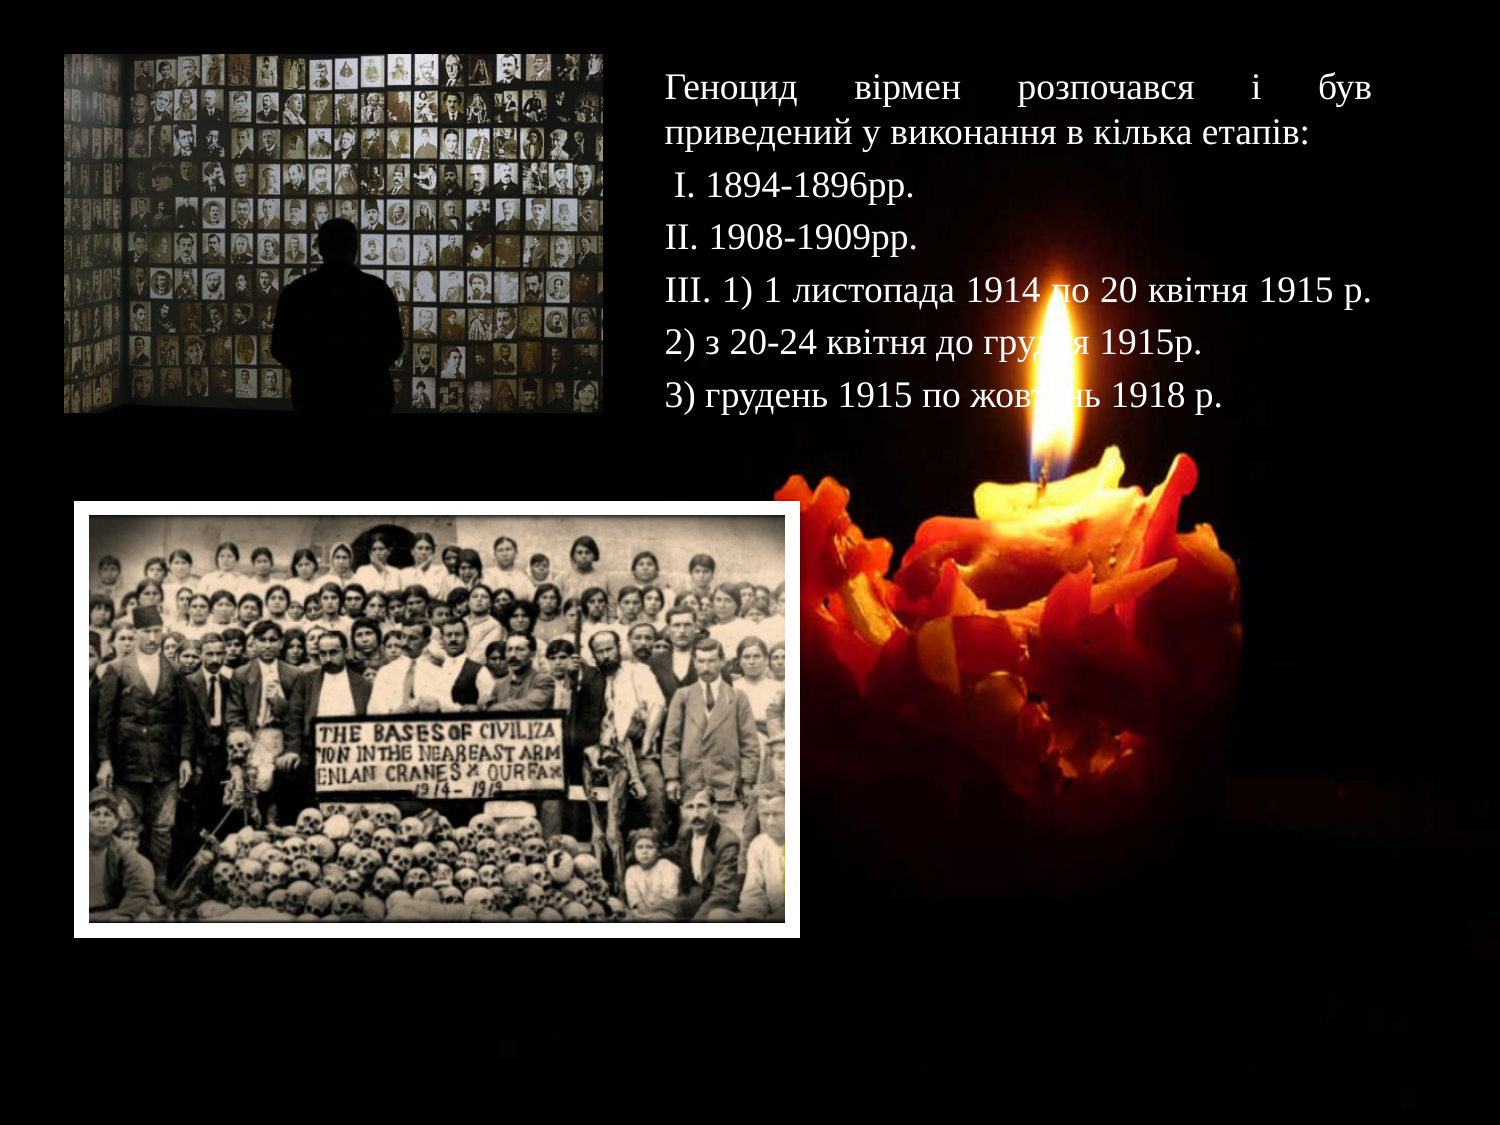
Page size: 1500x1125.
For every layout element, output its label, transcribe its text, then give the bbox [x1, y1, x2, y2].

picture [0, 0, 1500, 1125]
list Геноцид вірмен розпочався і був приведений у виконання в кілька етапів: І. 1894-1896рр. ІІ. 1908-1909рр. ІІІ. 1) 1 листопада 1914 по 20 квітня 1915 р. 2) з 20-24 квітня до грудня 1915р. 3) грудень 1915 по жовтень 1918 р. [649, 54, 1388, 587]
